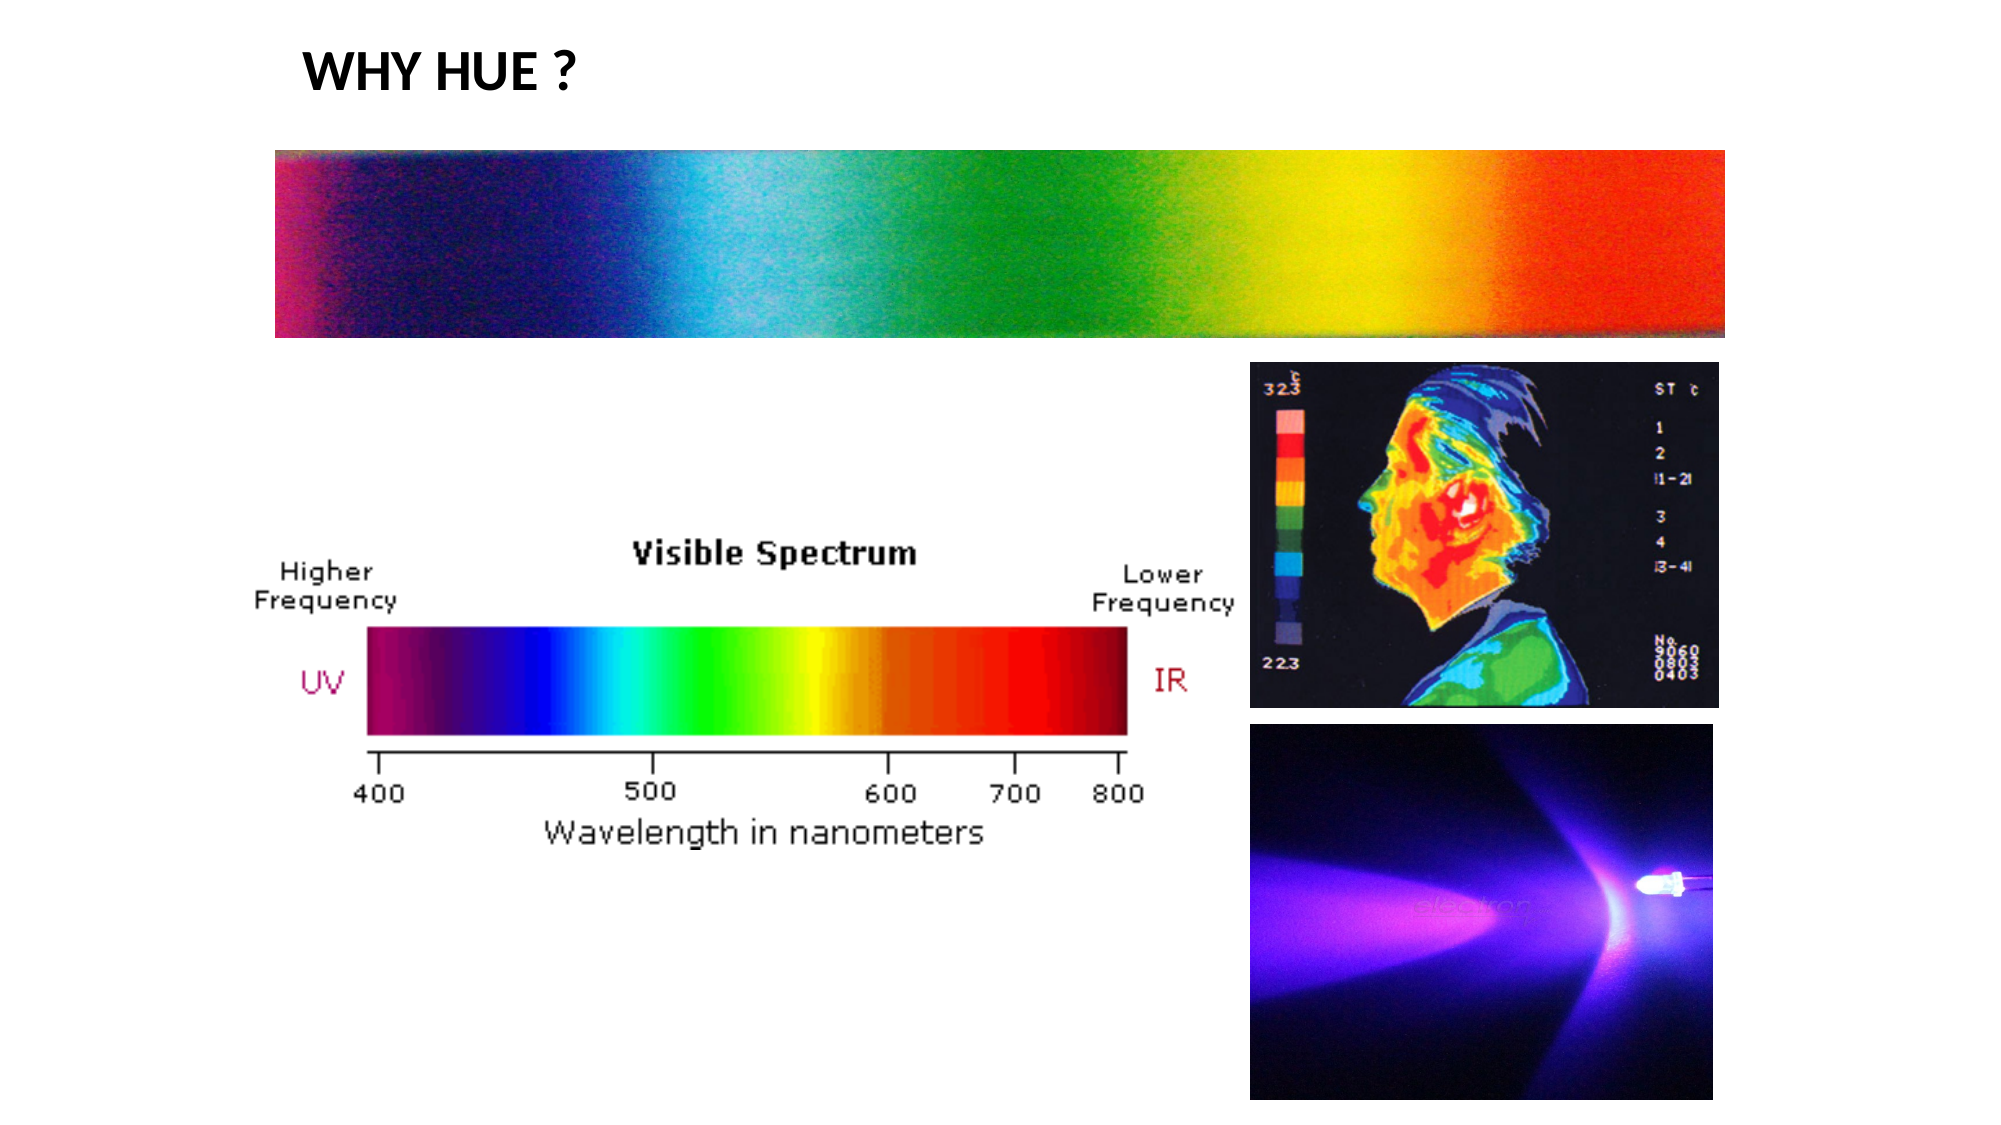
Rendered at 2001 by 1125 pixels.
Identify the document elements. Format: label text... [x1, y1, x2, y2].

picture [274, 149, 1725, 338]
picture [1249, 362, 1719, 708]
text_box WHY HUE ? [287, 24, 638, 110]
picture [1249, 724, 1713, 1100]
picture [249, 537, 1242, 850]
